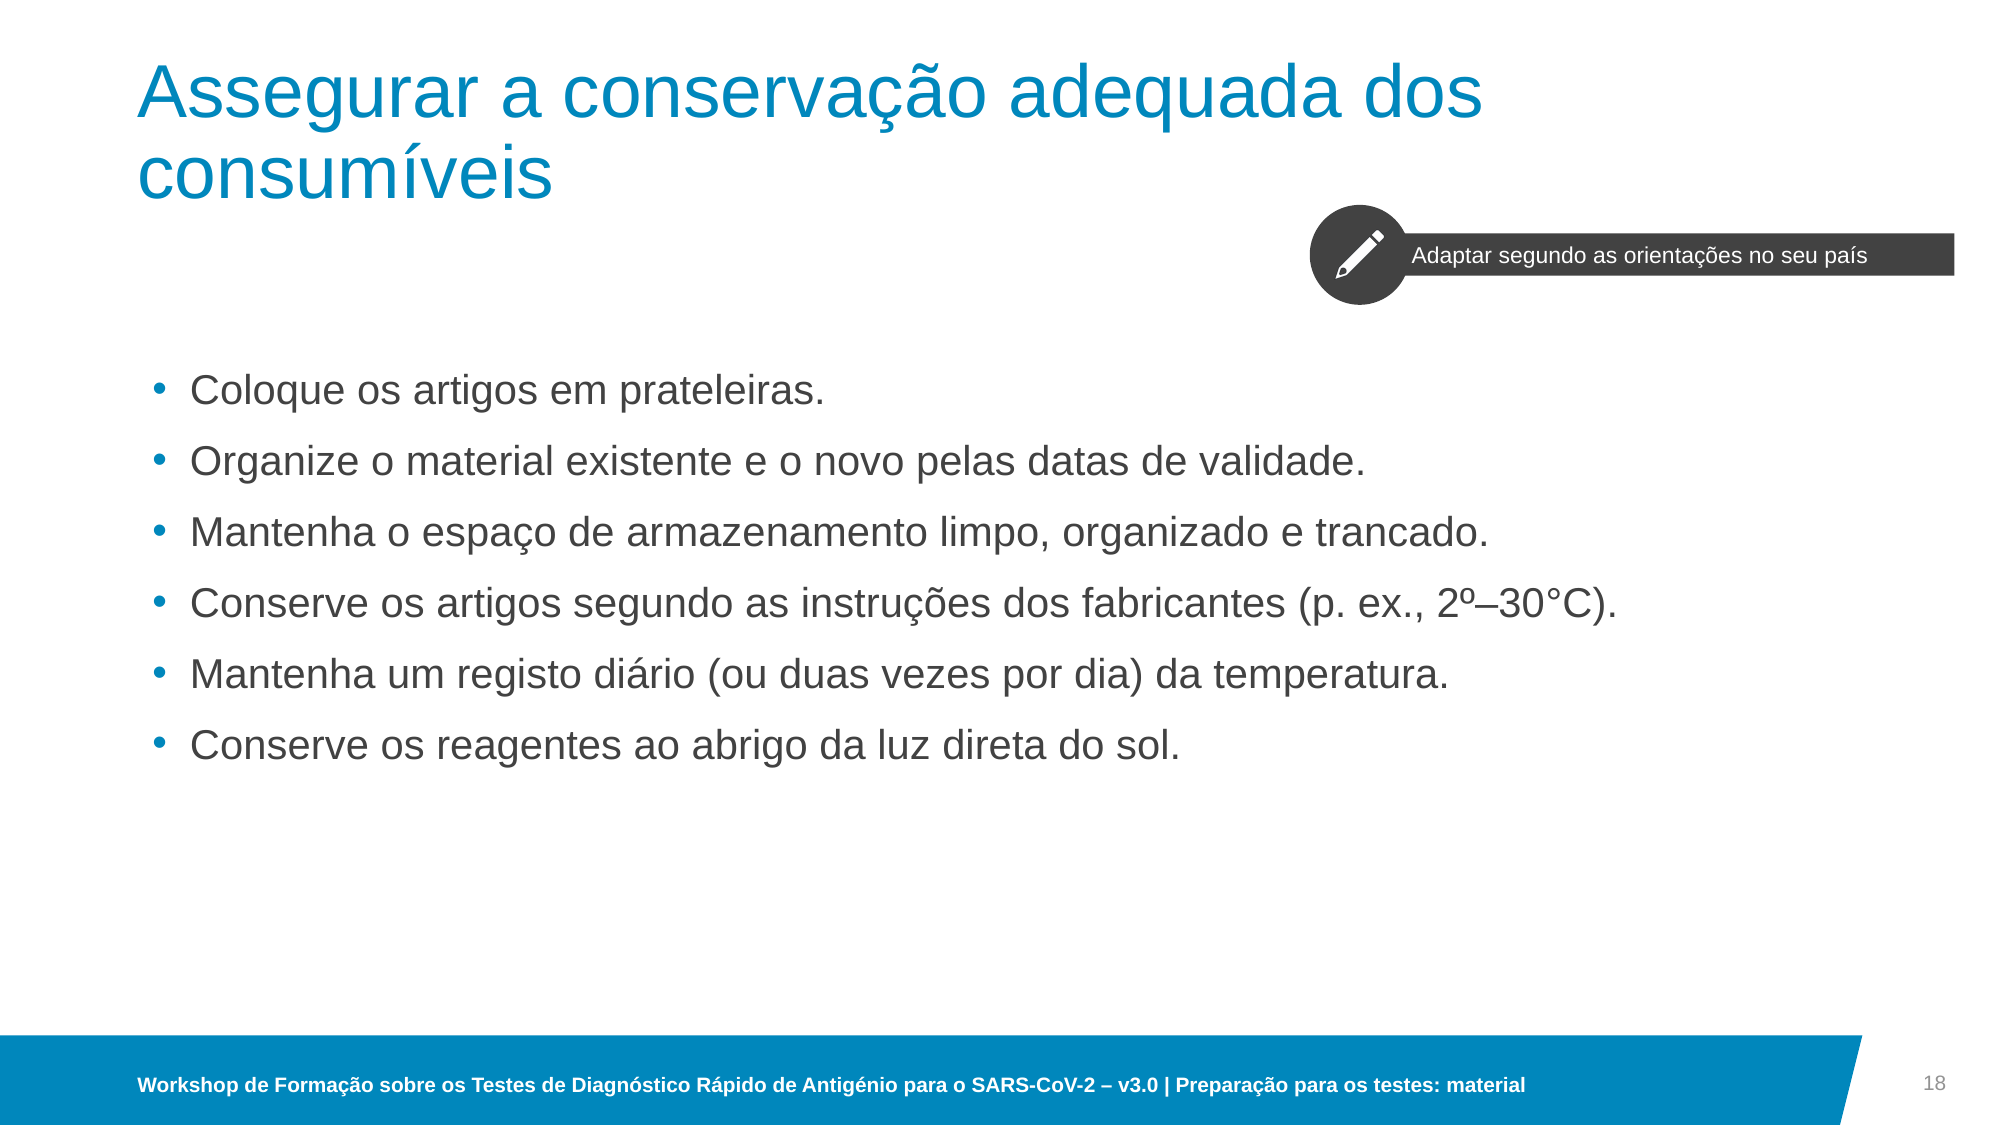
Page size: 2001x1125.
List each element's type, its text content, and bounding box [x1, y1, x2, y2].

list Coloque os artigos em prateleiras. Organize o material existente e o novo pelas datas de validade. Mantenha o espaço de armazenamento limpo, organizado e trancado. Conserve os artigos segundo as instruções dos fabricantes (p. ex., 2º–30°C). Mantenha um registo diário (ou duas vezes por dia) da temperatura. Conserve os reagentes ao abrigo da luz direta do sol. [137, 284, 1863, 1014]
footer Workshop de Formação sobre os Testes de Diagnóstico Rápido de Antigénio para o SARS-CoV-2 – v3.0 | Preparação para os testes: material [137, 1042, 1661, 1125]
slide_number 18 [1862, 1035, 1947, 1125]
title Assegurar a conservação adequada dos consumíveis [137, 59, 1863, 215]
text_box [1310, 205, 1955, 304]
